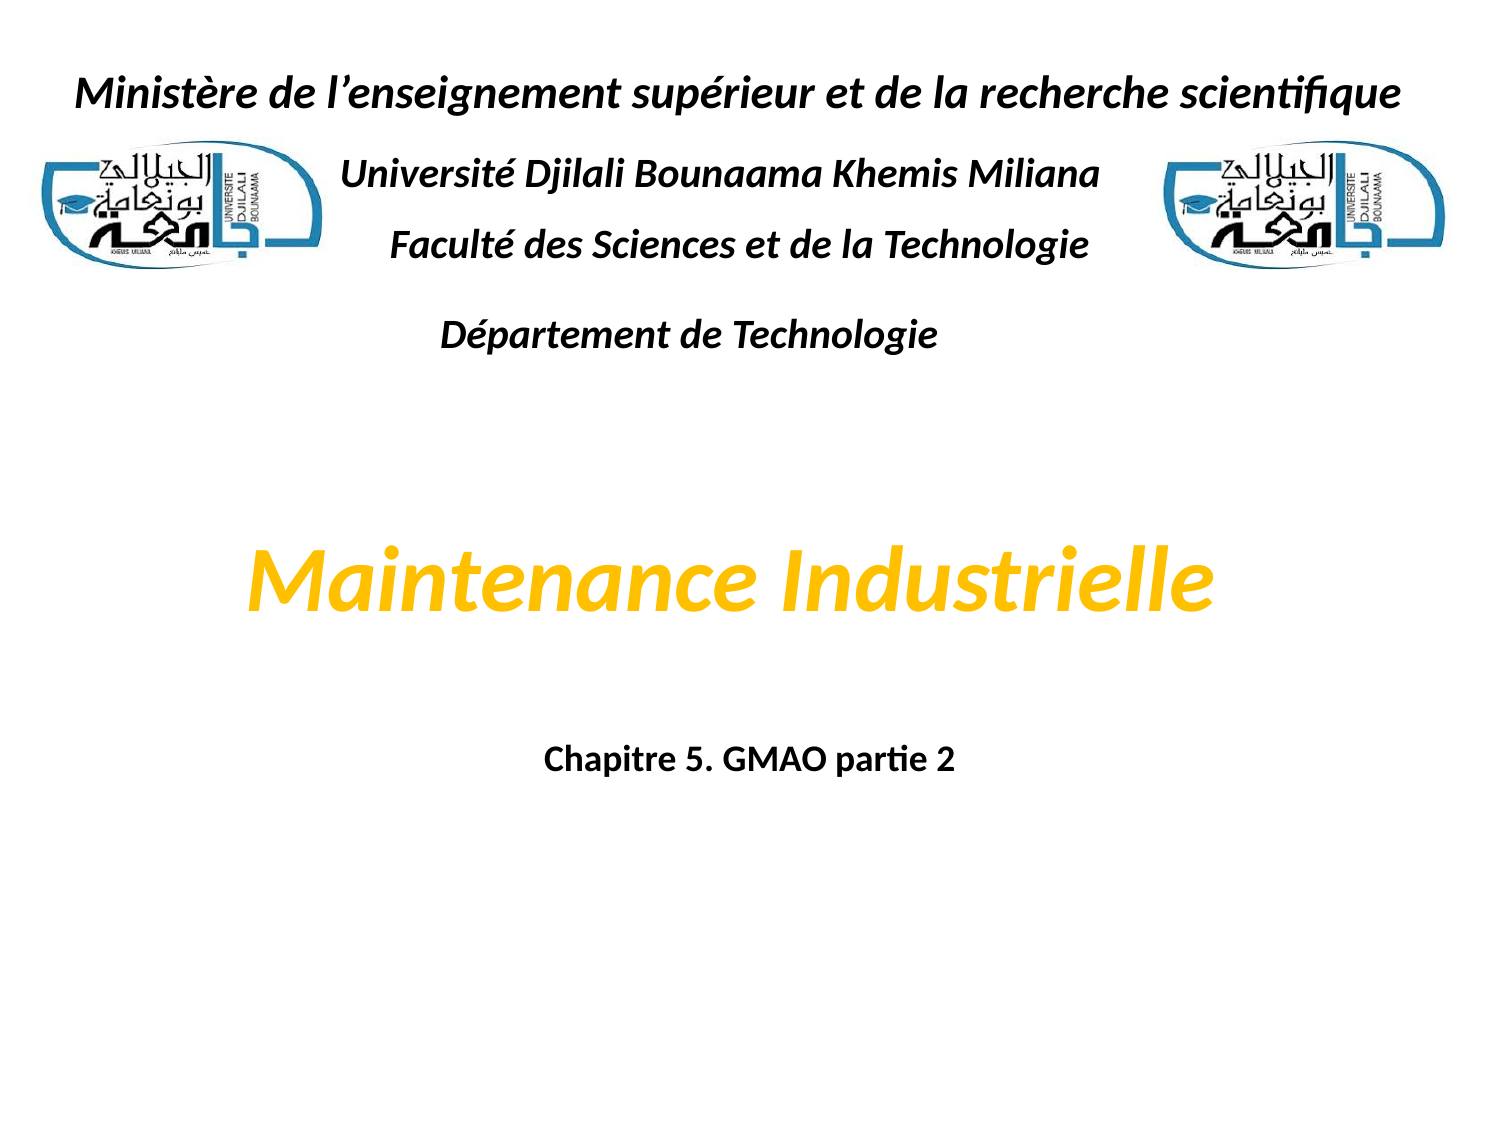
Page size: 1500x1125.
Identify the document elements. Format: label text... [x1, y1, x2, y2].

picture [1151, 136, 1452, 270]
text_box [5, 54, 1483, 394]
text_box Maintenance Industrielle [95, 510, 1387, 617]
picture [29, 136, 330, 270]
text_box Chapitre 5. GMAO partie 2 [374, 726, 1125, 787]
